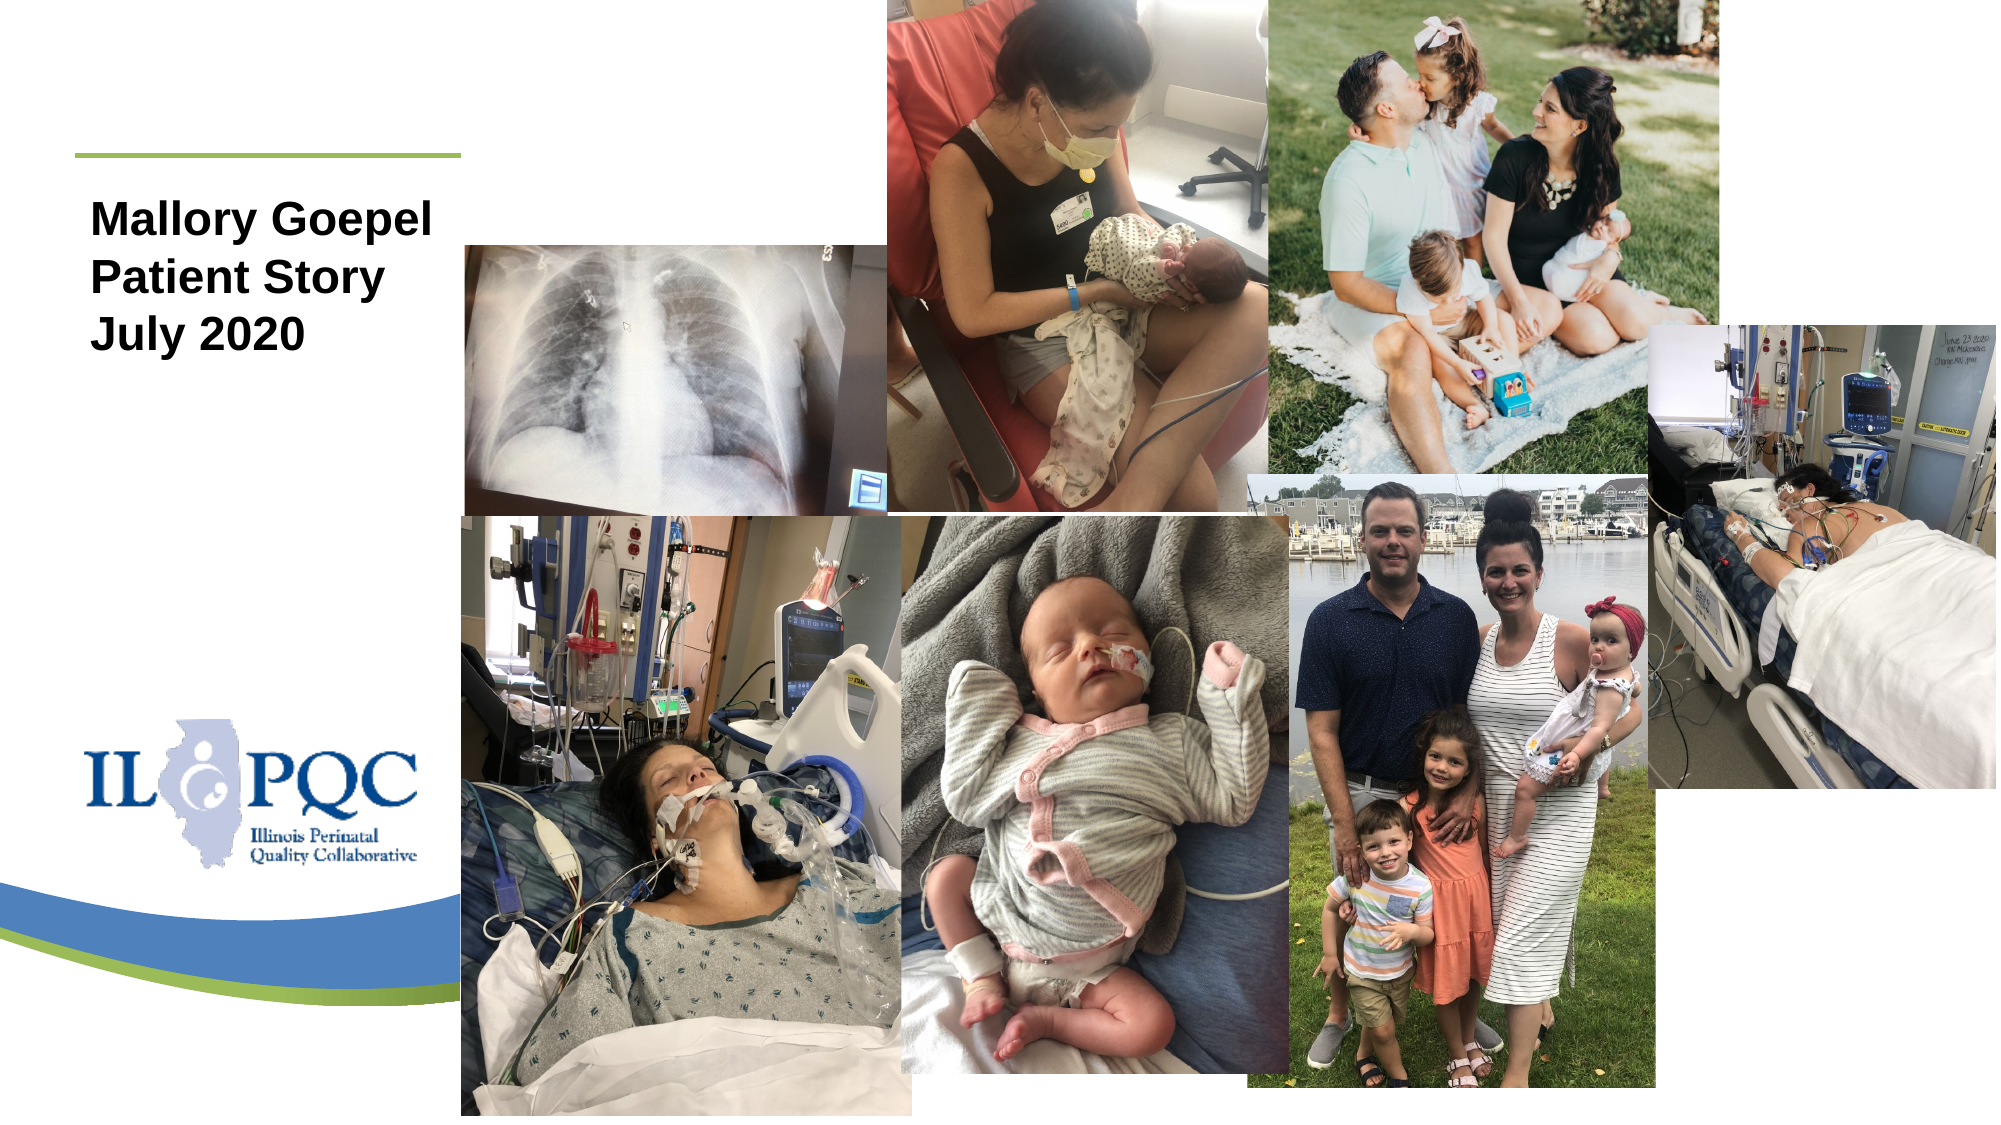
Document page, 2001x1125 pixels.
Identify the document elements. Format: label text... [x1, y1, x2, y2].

list Mallory Goepel Patient Story July 2020 [75, 188, 461, 363]
picture [461, 0, 1997, 1117]
picture [84, 719, 417, 869]
